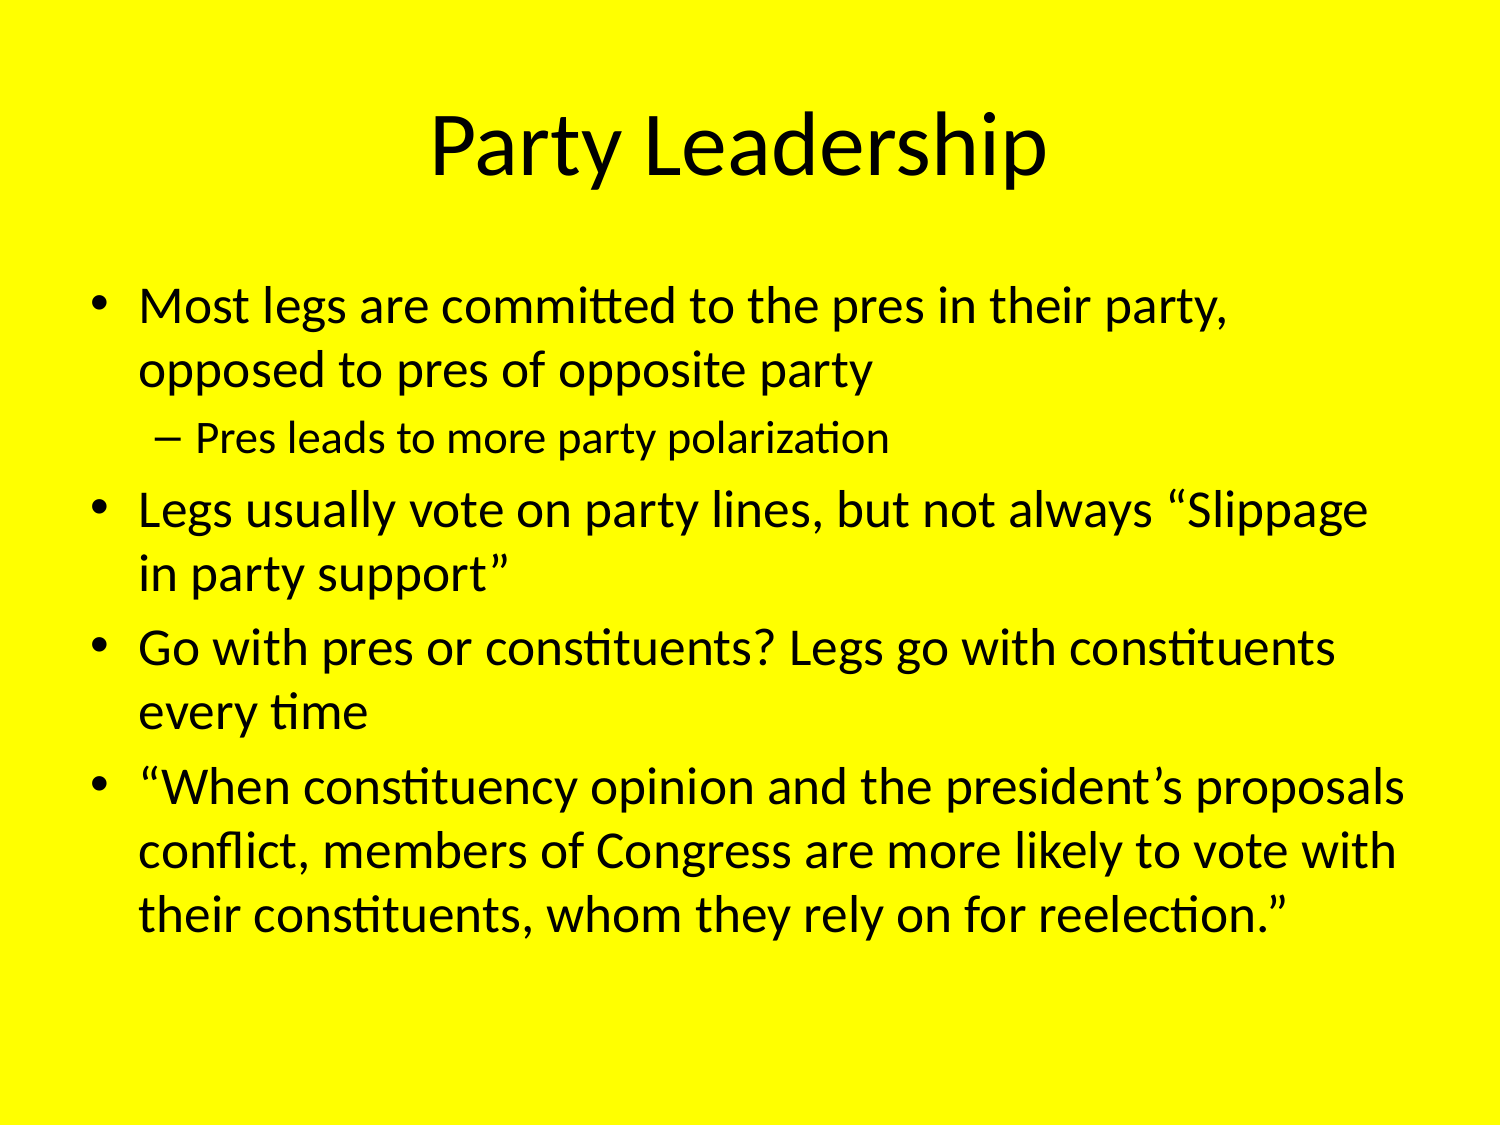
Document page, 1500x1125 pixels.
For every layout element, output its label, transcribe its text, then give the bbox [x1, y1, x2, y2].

list Most legs are committed to the pres in their party, opposed to pres of opposite party Pres leads to more party polarization Legs usually vote on party lines, but not always “Slippage in party support” Go with pres or constituents? Legs go with constituents every time “When constituency opinion and the president’s proposals conflict, members of Congress are more likely to vote with their constituents, whom they rely on for reelection.” [75, 262, 1425, 1005]
title Party Leadership [75, 45, 1425, 233]
